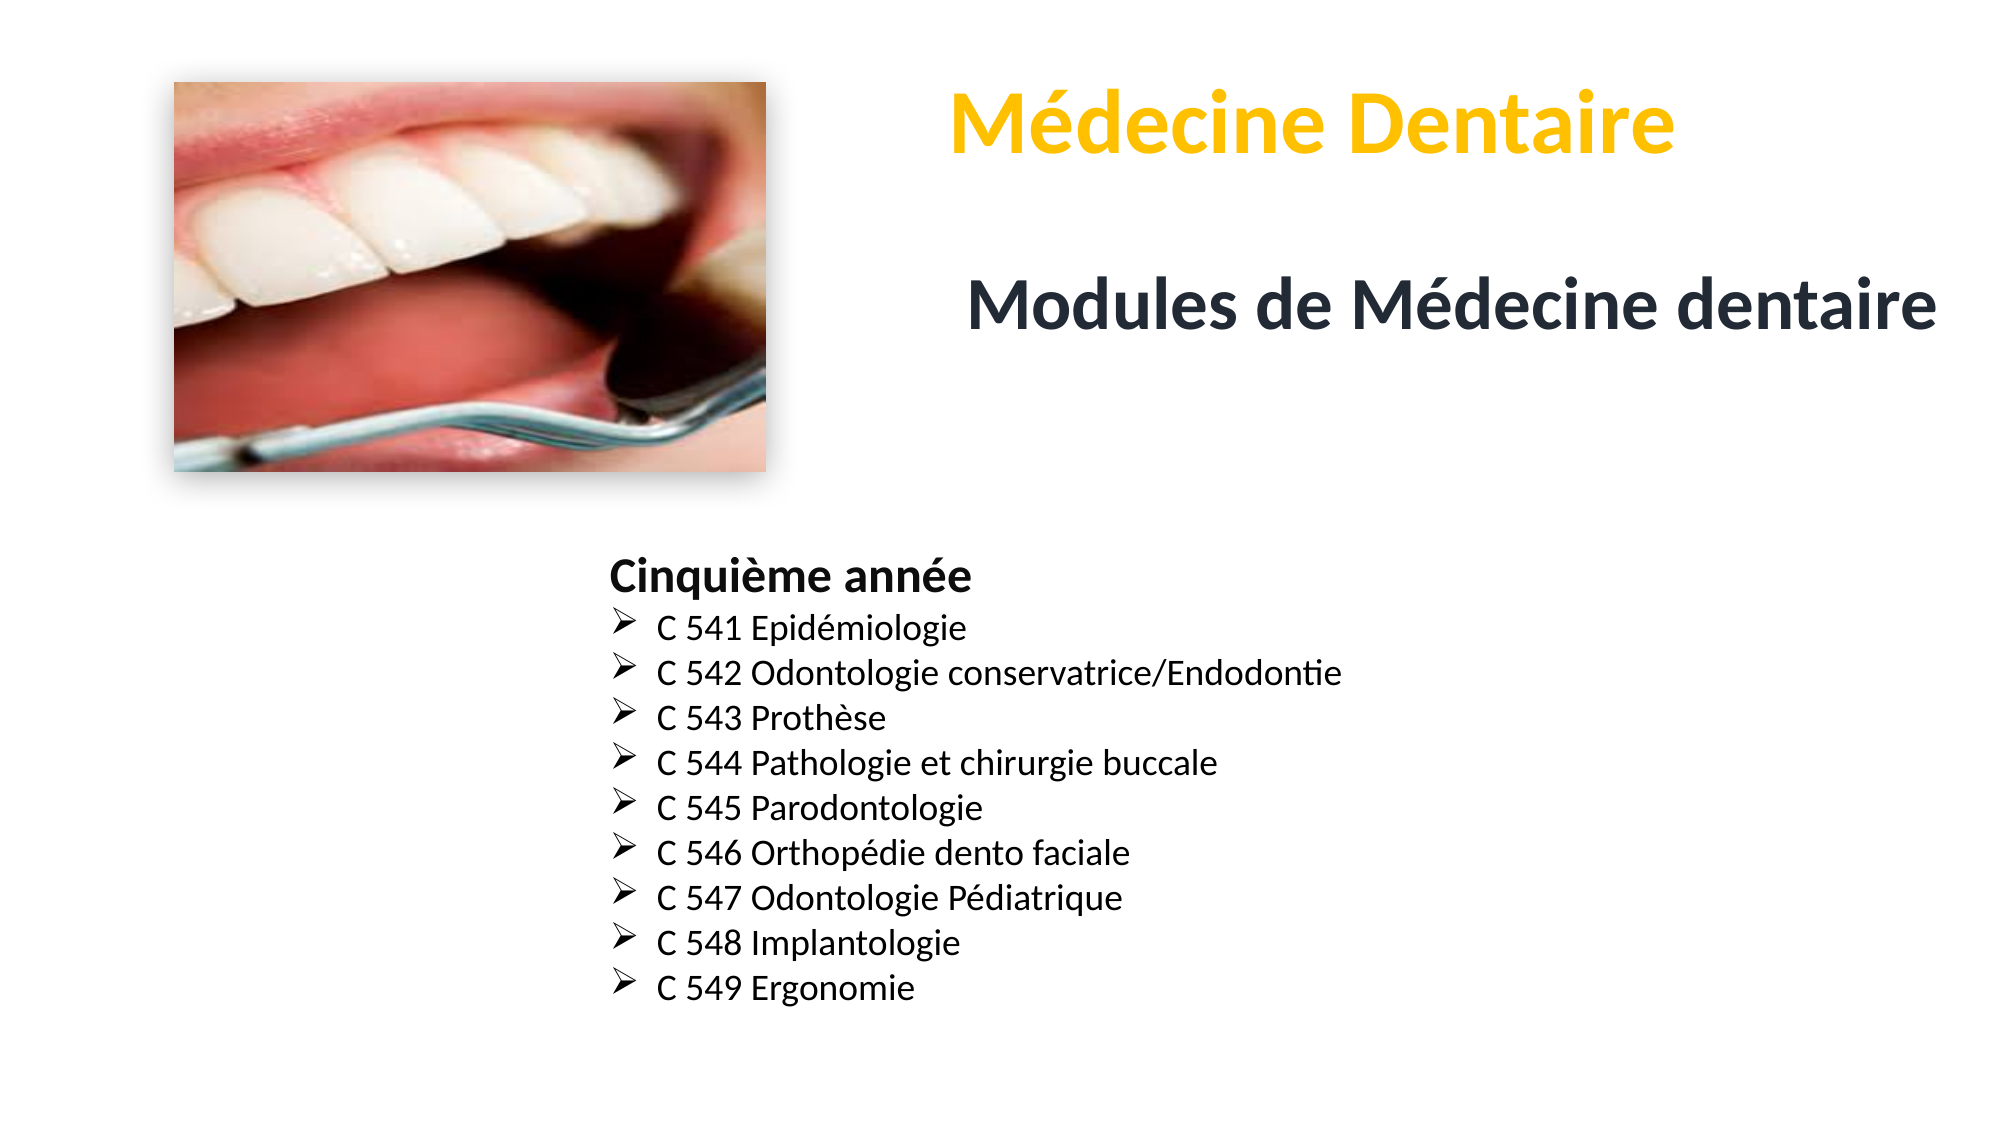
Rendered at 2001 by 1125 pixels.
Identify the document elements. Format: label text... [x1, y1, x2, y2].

text_box Médecine Dentaire [858, 53, 1768, 179]
picture [174, 82, 766, 472]
text_box Cinquième année C 541 Epidémiologie C 542 Odontologie conservatrice/Endodontie C 543 Prothèse C 544 Pathologie et chirurgie buccale C 545 Parodontologie C 546 Orthopédie dento faciale C 547 Odontologie Pédiatrique C 548 Implantologie C 549 Ergonomie [595, 535, 1603, 1016]
text_box Modules de Médecine dentaire [951, 136, 1993, 352]
